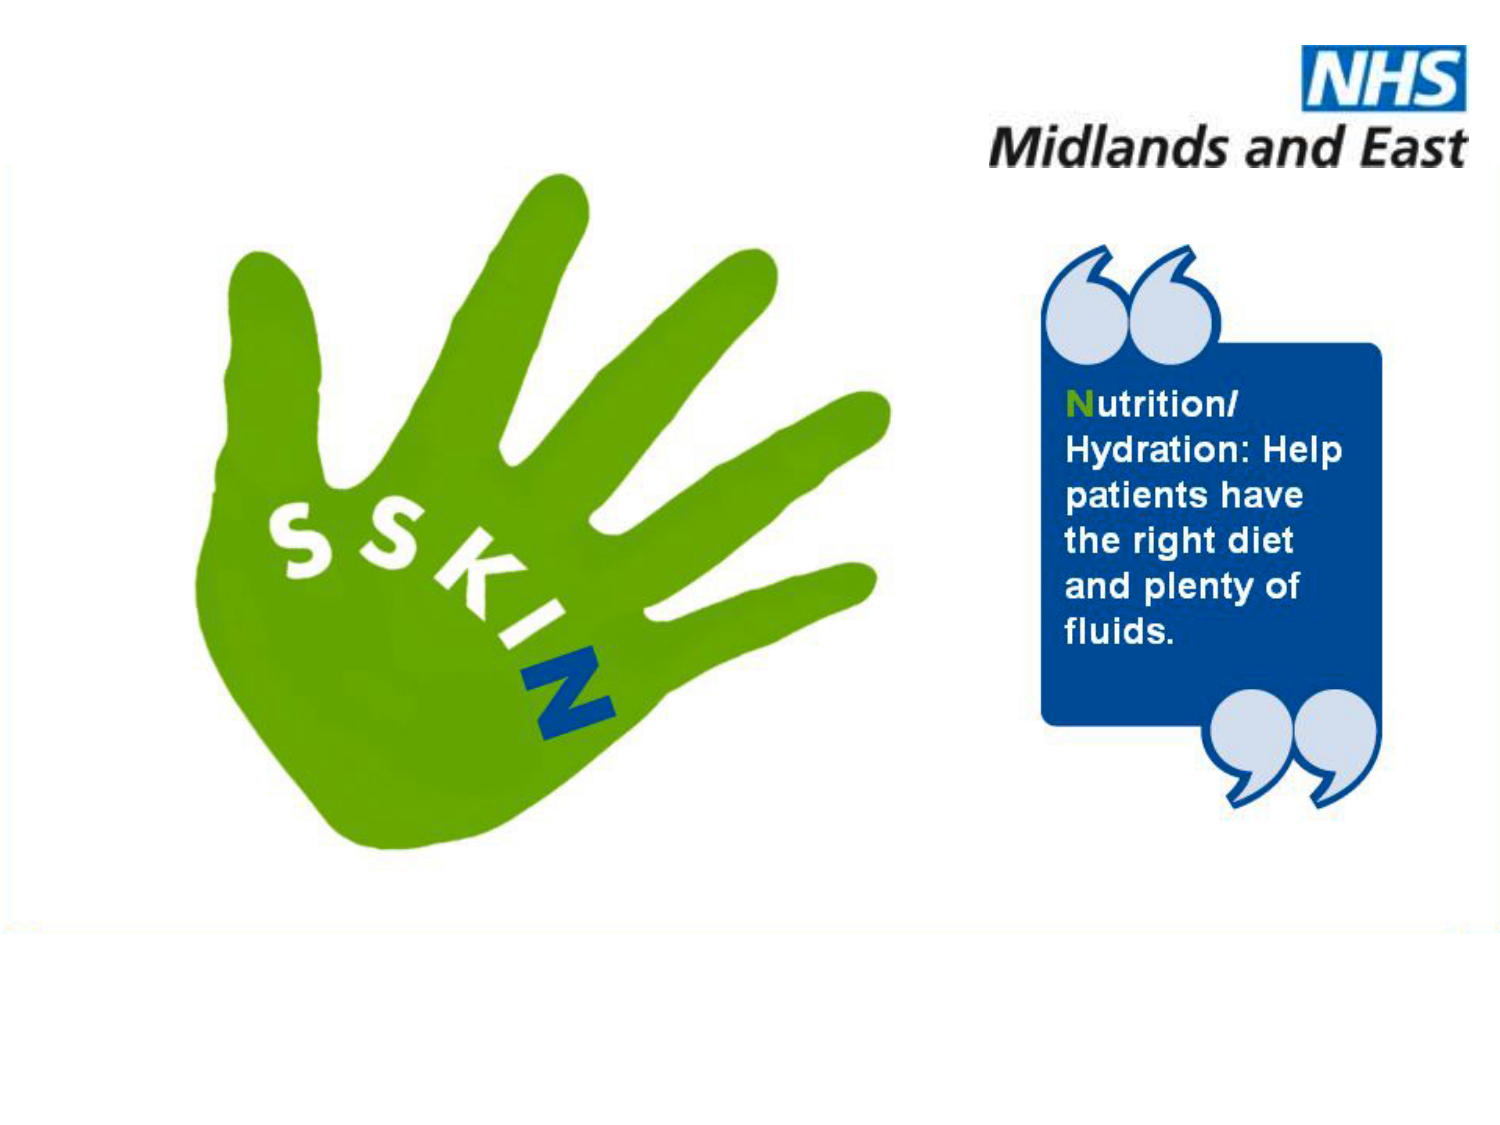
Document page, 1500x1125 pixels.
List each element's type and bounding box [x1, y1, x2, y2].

picture [2, 44, 1500, 934]
